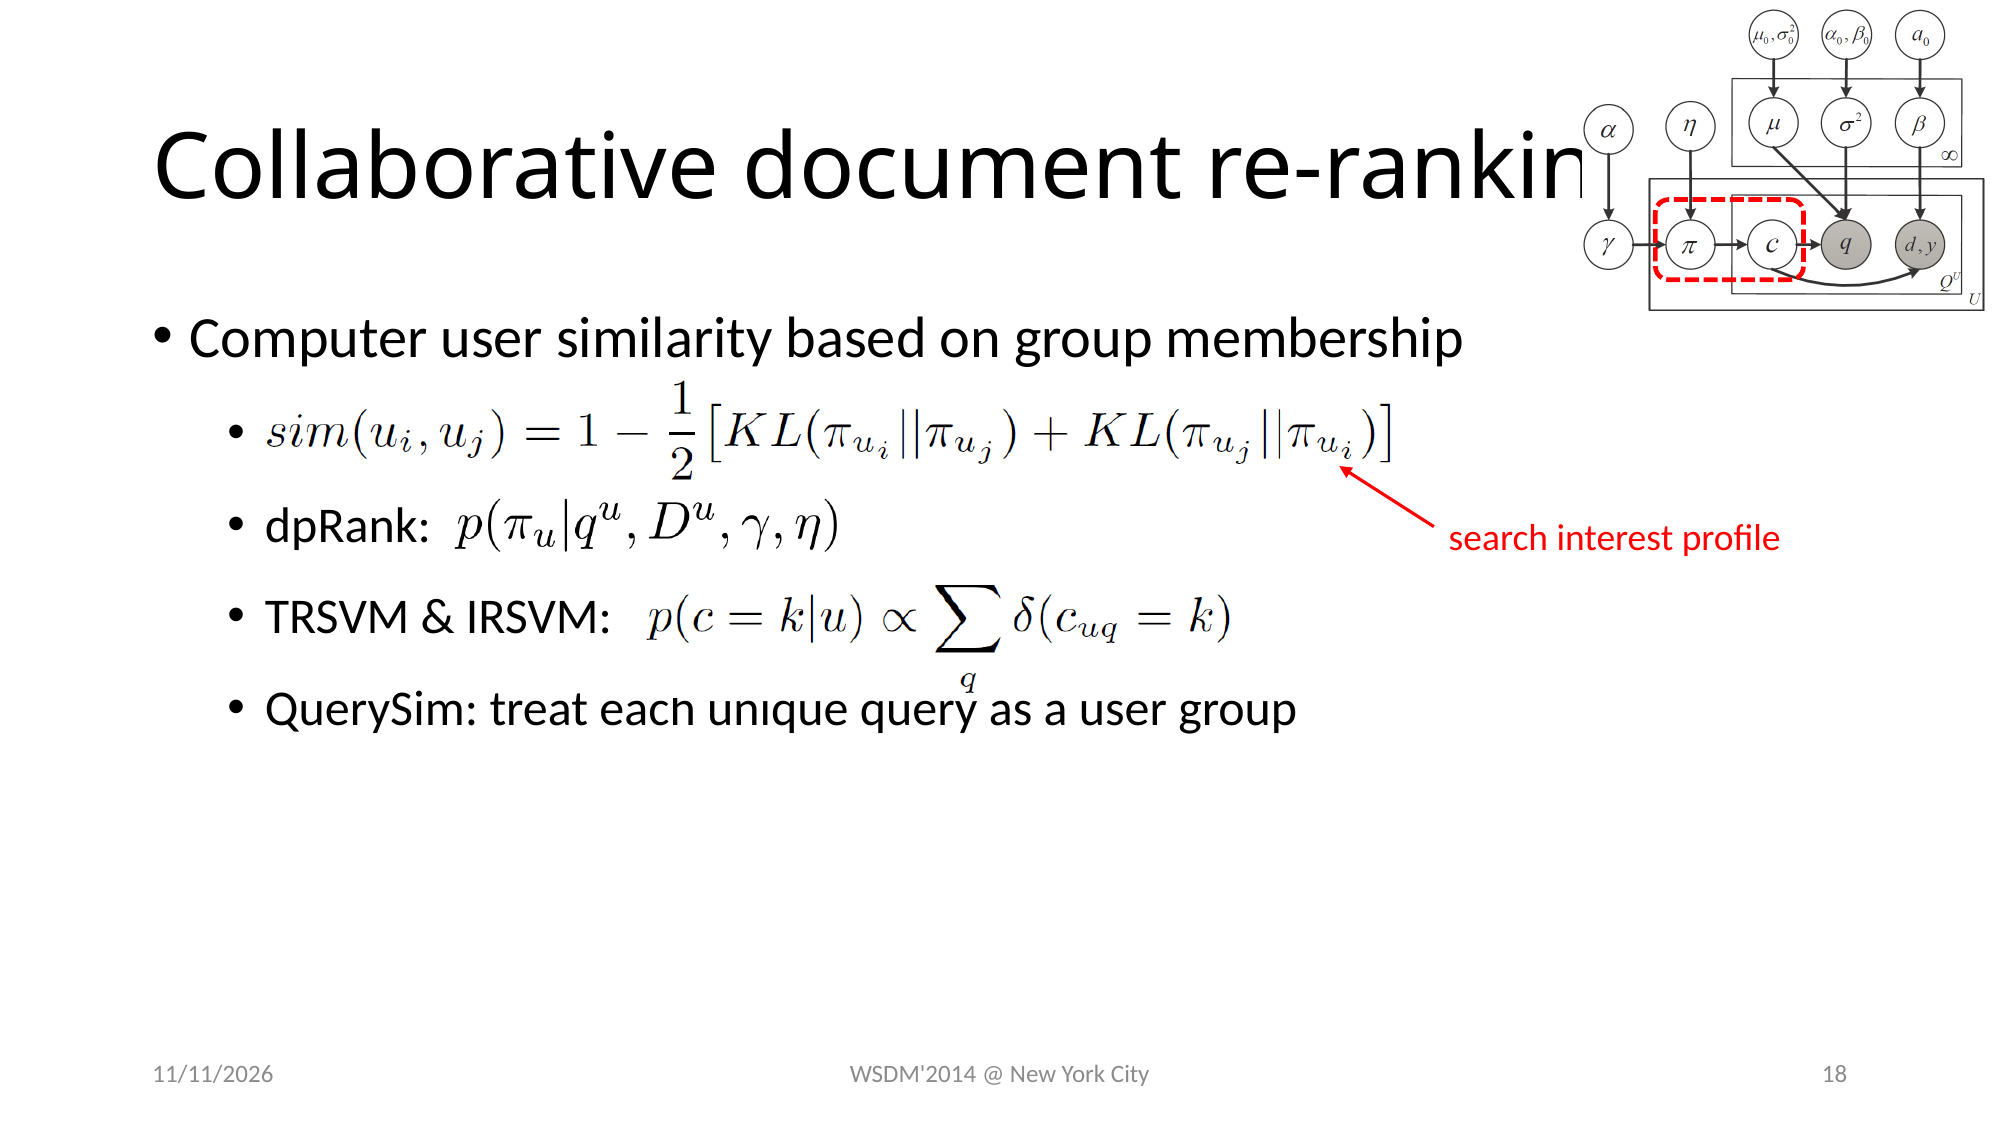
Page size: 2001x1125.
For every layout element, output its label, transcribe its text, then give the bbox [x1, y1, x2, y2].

picture [264, 379, 1393, 480]
slide_number 18 [1412, 1042, 1863, 1103]
picture [642, 580, 1232, 698]
picture [454, 497, 841, 557]
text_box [1339, 465, 1804, 566]
footer WSDM'2014 @ New York City [662, 1042, 1338, 1103]
picture [1582, 8, 1986, 313]
title Collaborative document re-ranking [137, 59, 1582, 278]
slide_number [137, 1042, 588, 1103]
list Computer user similarity based on group membership dpRank: TRSVM & IRSVM: QuerySim: treat each unique query as a user group [137, 299, 1863, 1014]
